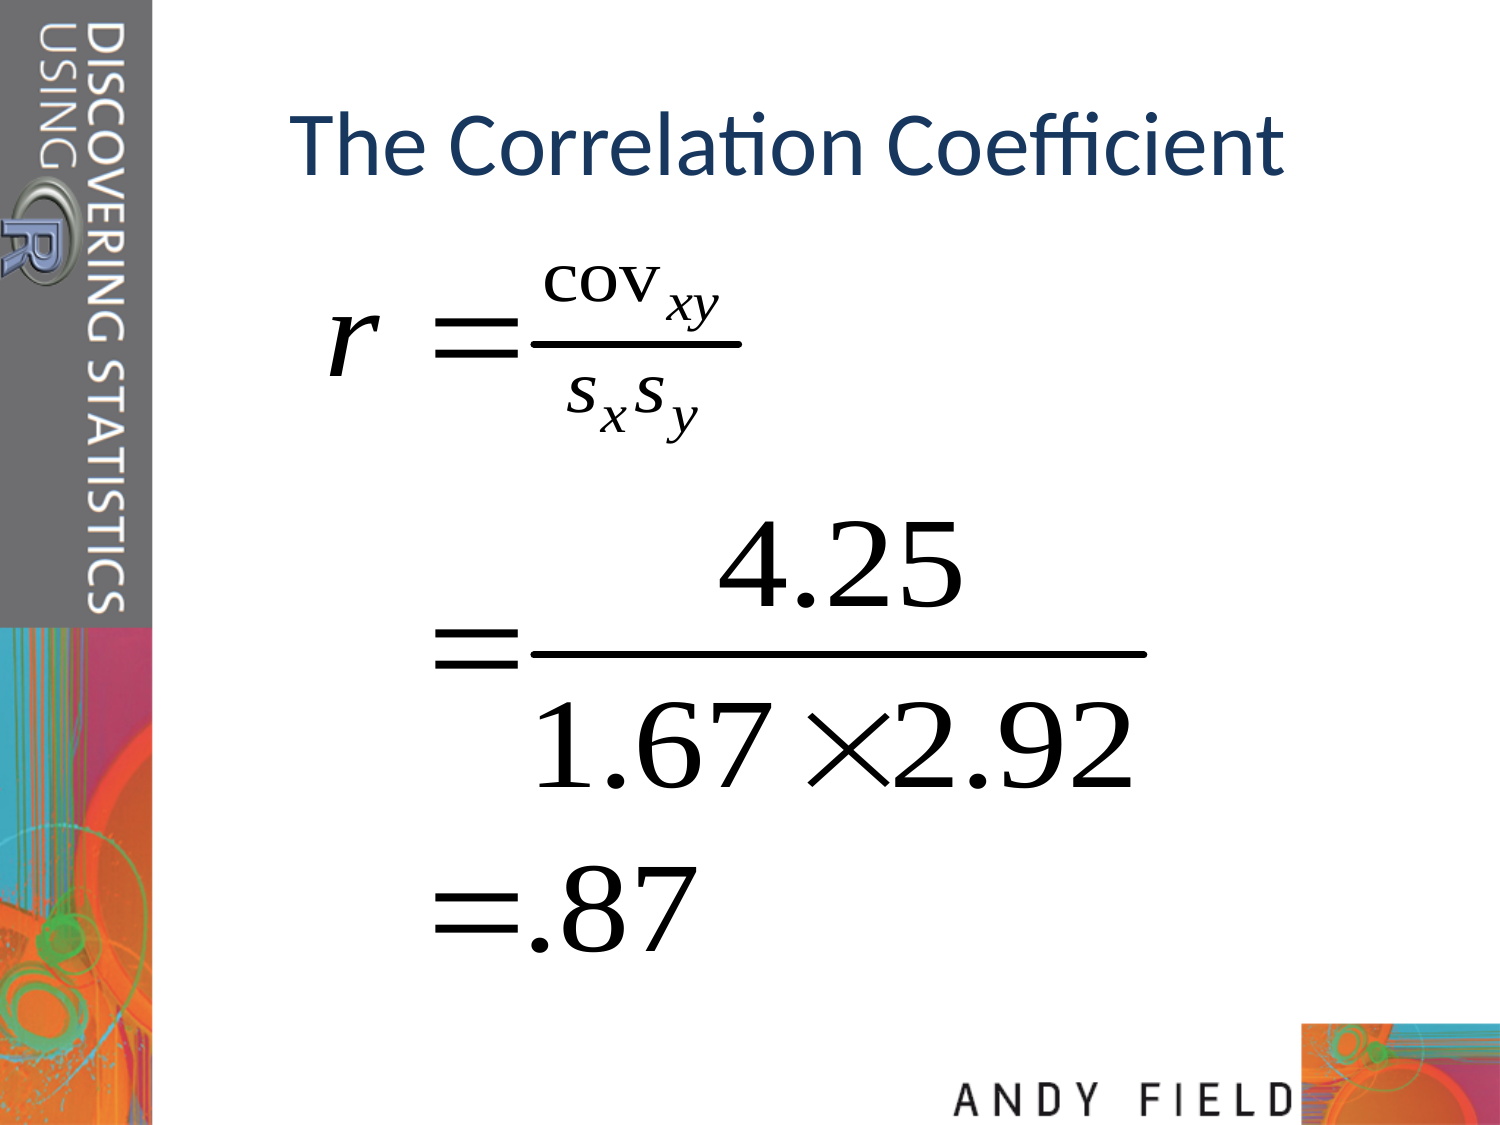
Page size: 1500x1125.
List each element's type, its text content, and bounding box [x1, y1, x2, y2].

title The Correlation Coefficient [152, 45, 1425, 233]
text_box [302, 216, 1170, 977]
picture [0, 0, 1500, 1125]
